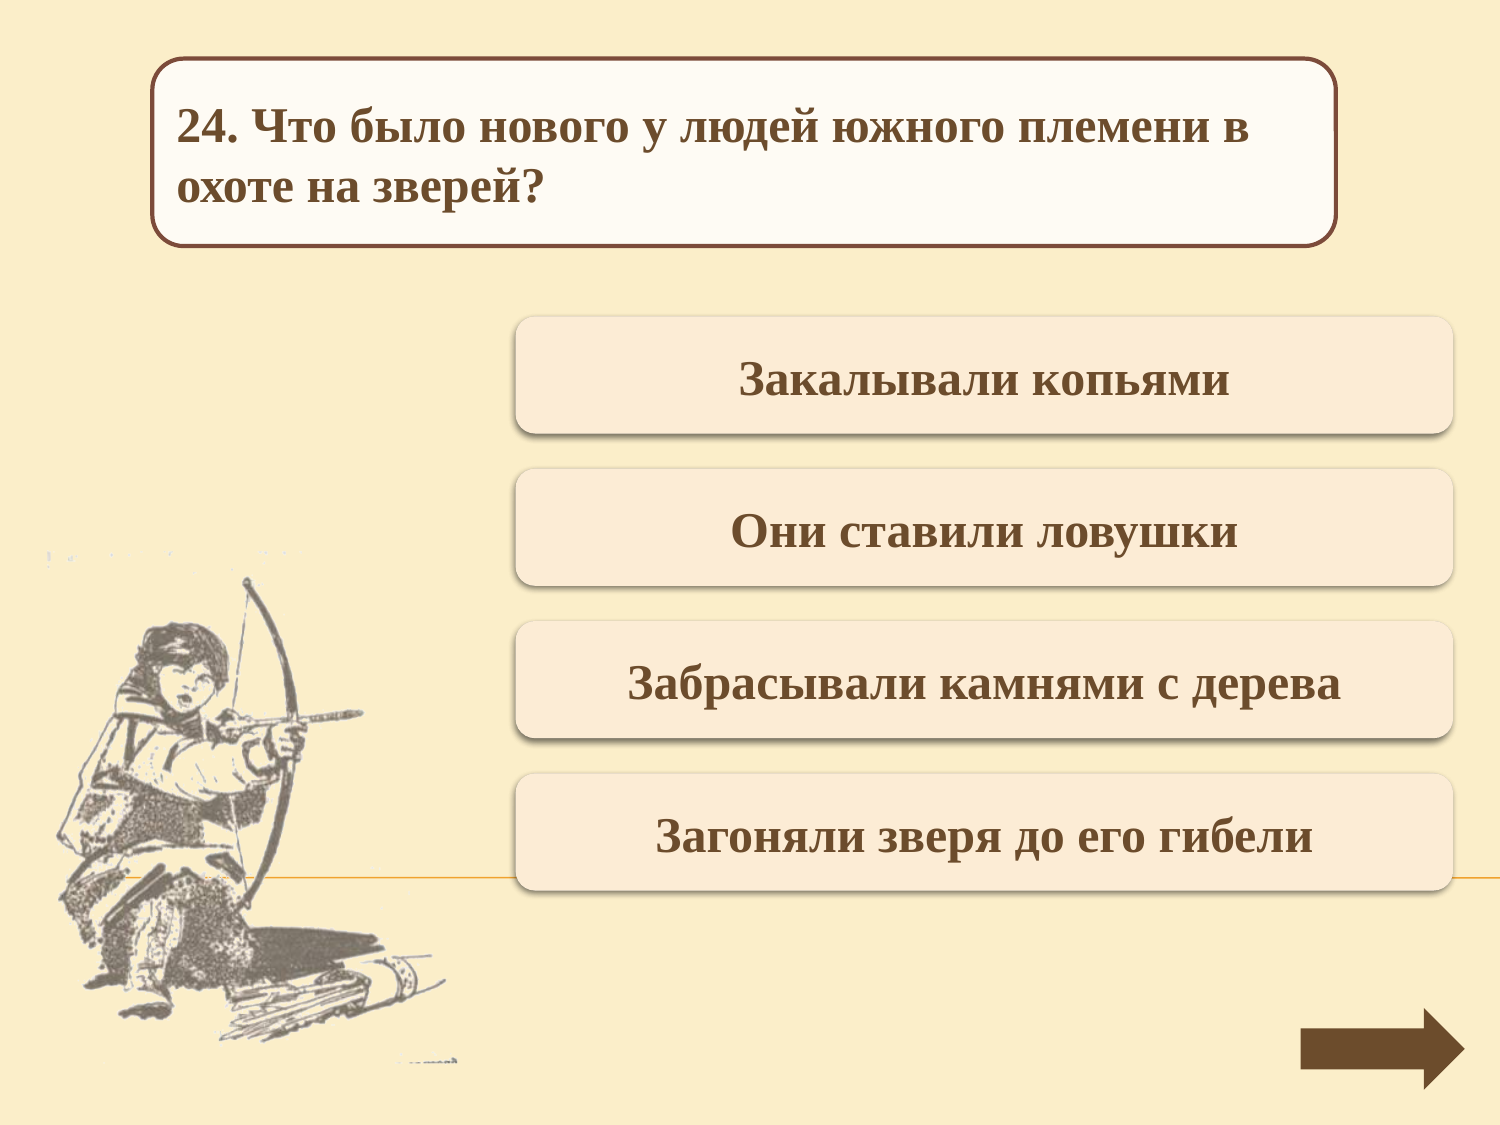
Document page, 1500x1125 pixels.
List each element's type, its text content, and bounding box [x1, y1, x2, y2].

text_box [1298, 1005, 1467, 1092]
text_box 24. Что было нового у людей южного племени в охоте на зверей? [150, 56, 1338, 249]
picture [46, 550, 460, 1065]
text_box [513, 466, 1456, 588]
text_box [513, 314, 1456, 436]
text_box [513, 771, 1456, 893]
text_box [513, 618, 1456, 741]
